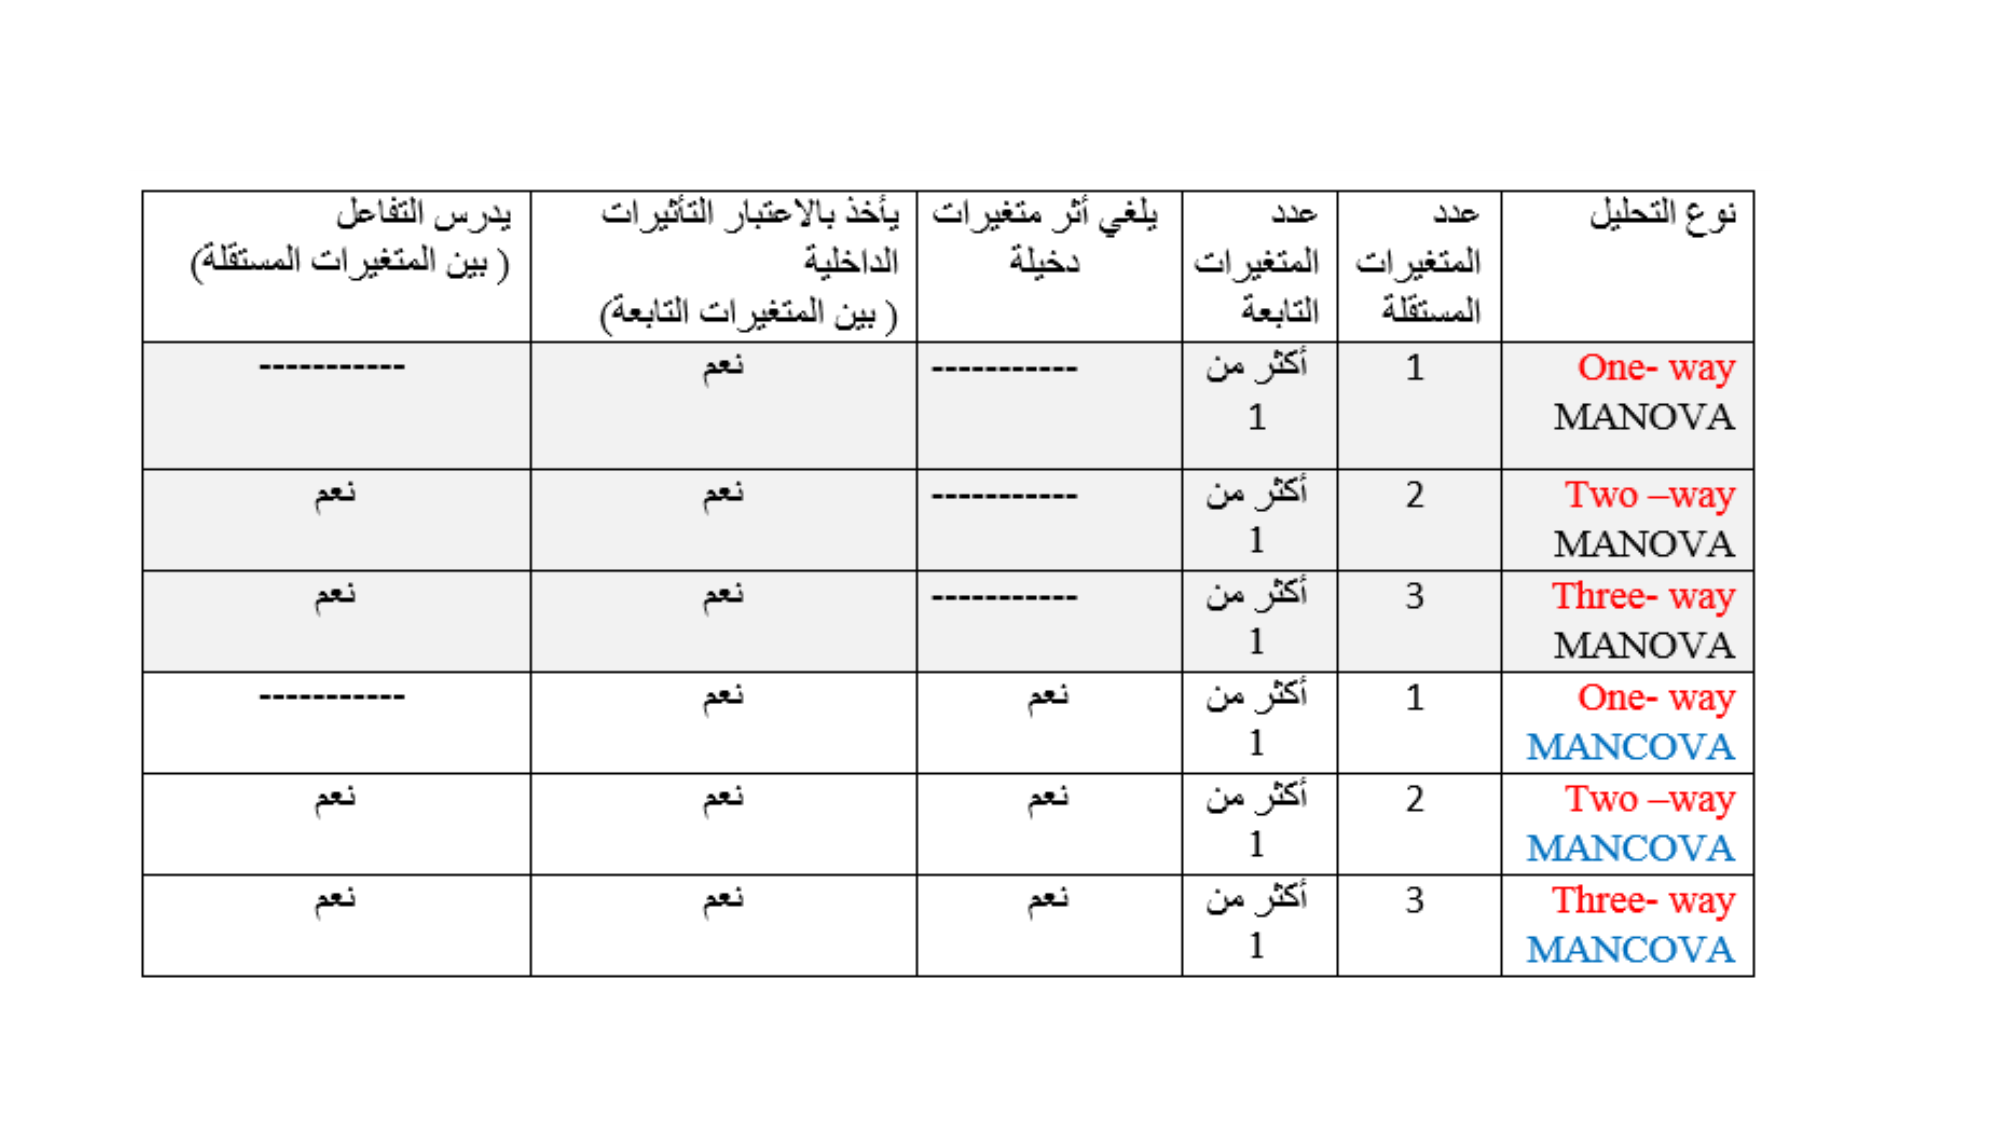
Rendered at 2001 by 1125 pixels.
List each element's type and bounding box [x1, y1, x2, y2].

picture [127, 169, 1775, 1006]
